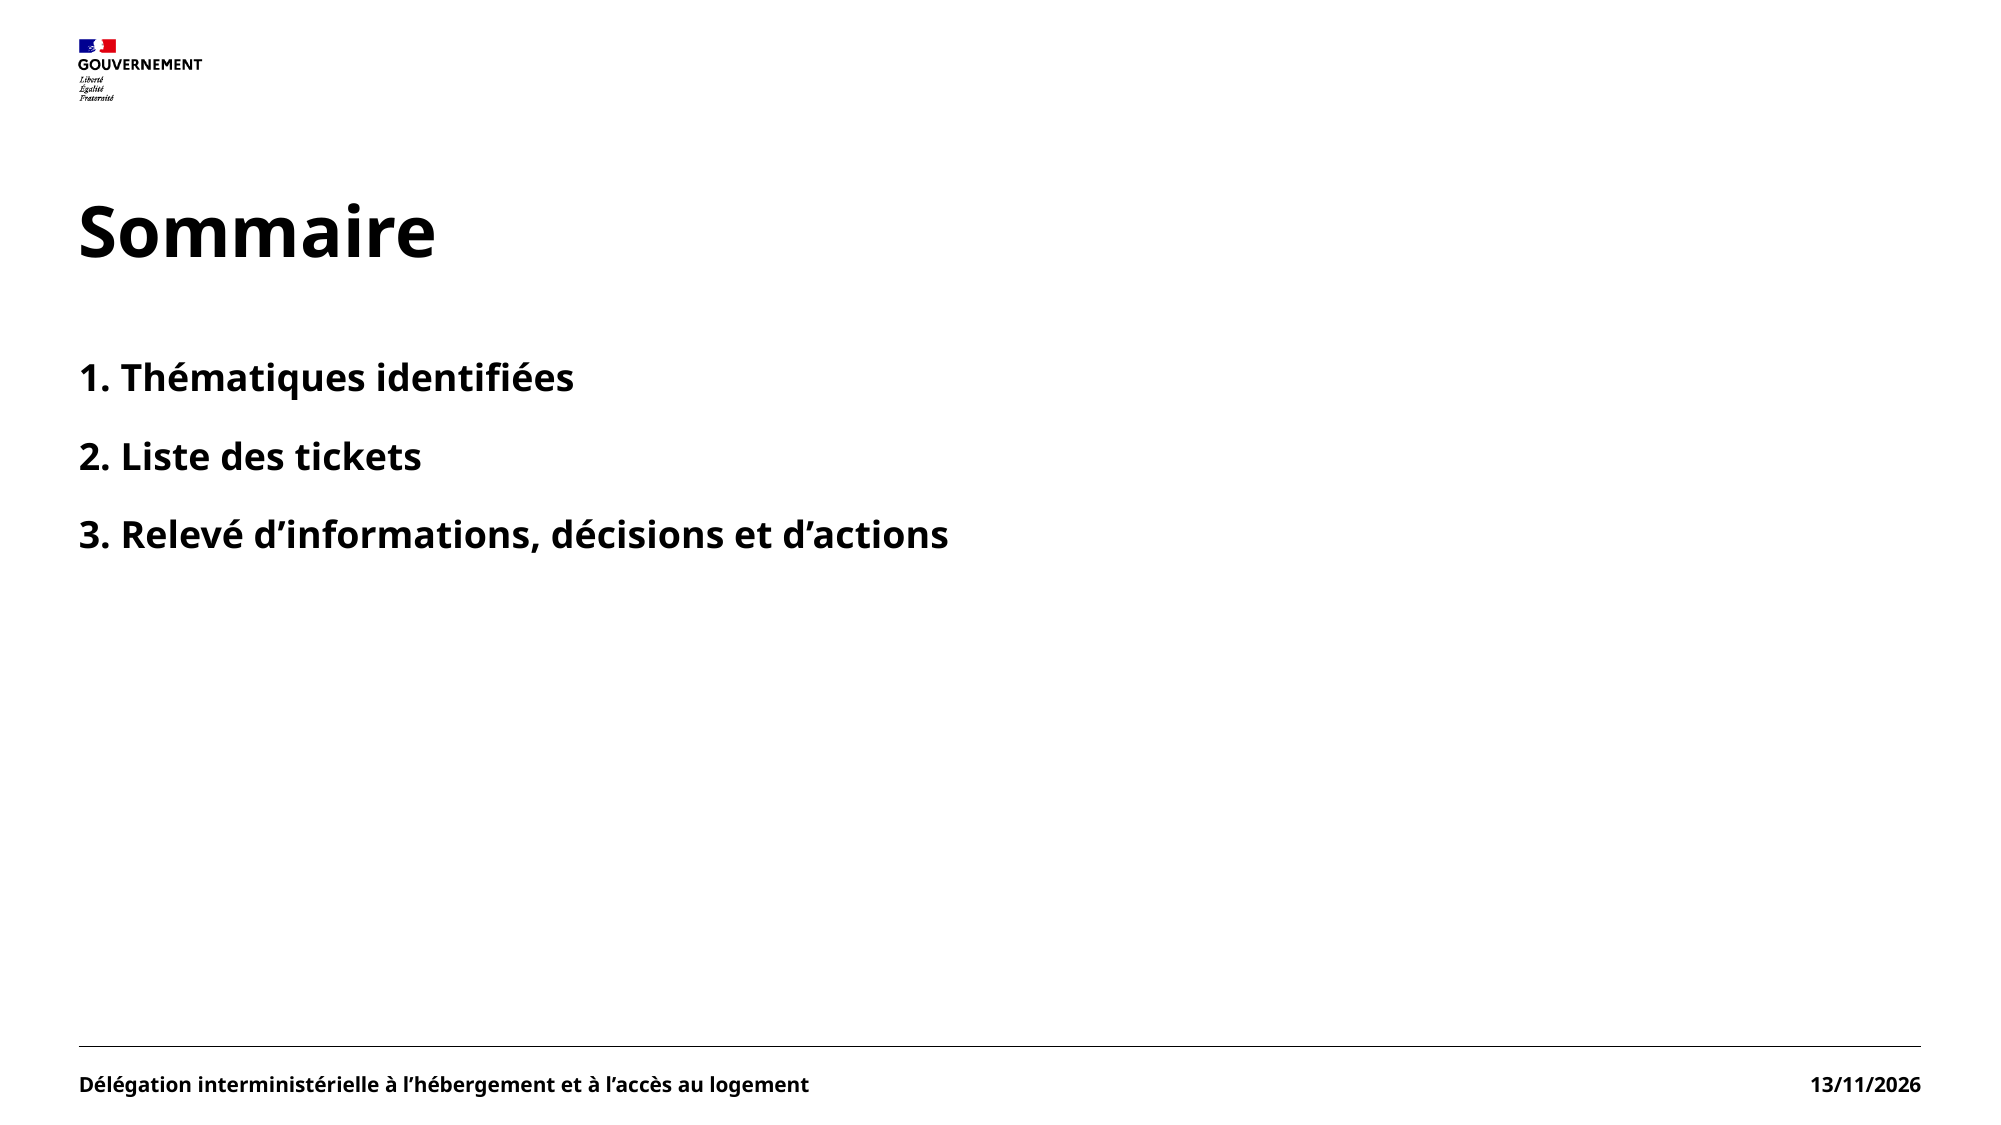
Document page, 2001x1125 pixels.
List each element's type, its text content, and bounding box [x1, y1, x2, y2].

picture [63, 23, 221, 142]
footer Délégation interministérielle à l’hébergement et à l’accès au logement [78, 1046, 1371, 1125]
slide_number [1665, 1046, 1922, 1125]
list Thématiques identifiées Liste des tickets Relevé d’informations, décisions et d’actions [78, 354, 1168, 749]
title Sommaire [78, 196, 1922, 355]
